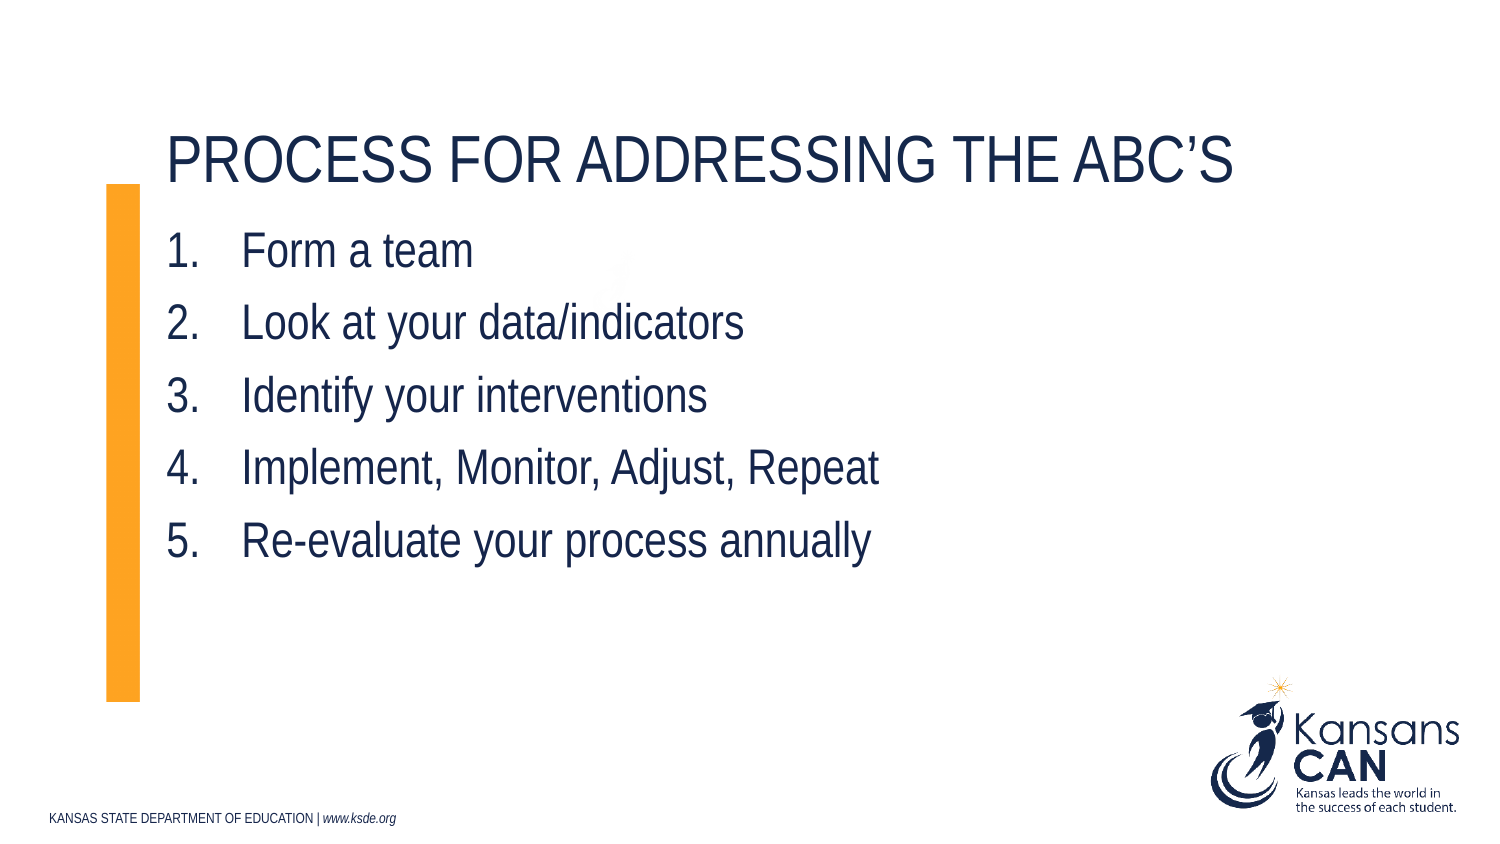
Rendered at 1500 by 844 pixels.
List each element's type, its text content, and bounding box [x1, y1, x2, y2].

list Form a team Look at your data/indicators Identify your interventions Implement, Monitor, Adjust, Repeat Re-evaluate your process annually [106, 196, 1352, 702]
picture [1208, 671, 1463, 822]
title Process for addressing the abc’s [106, 99, 1352, 196]
